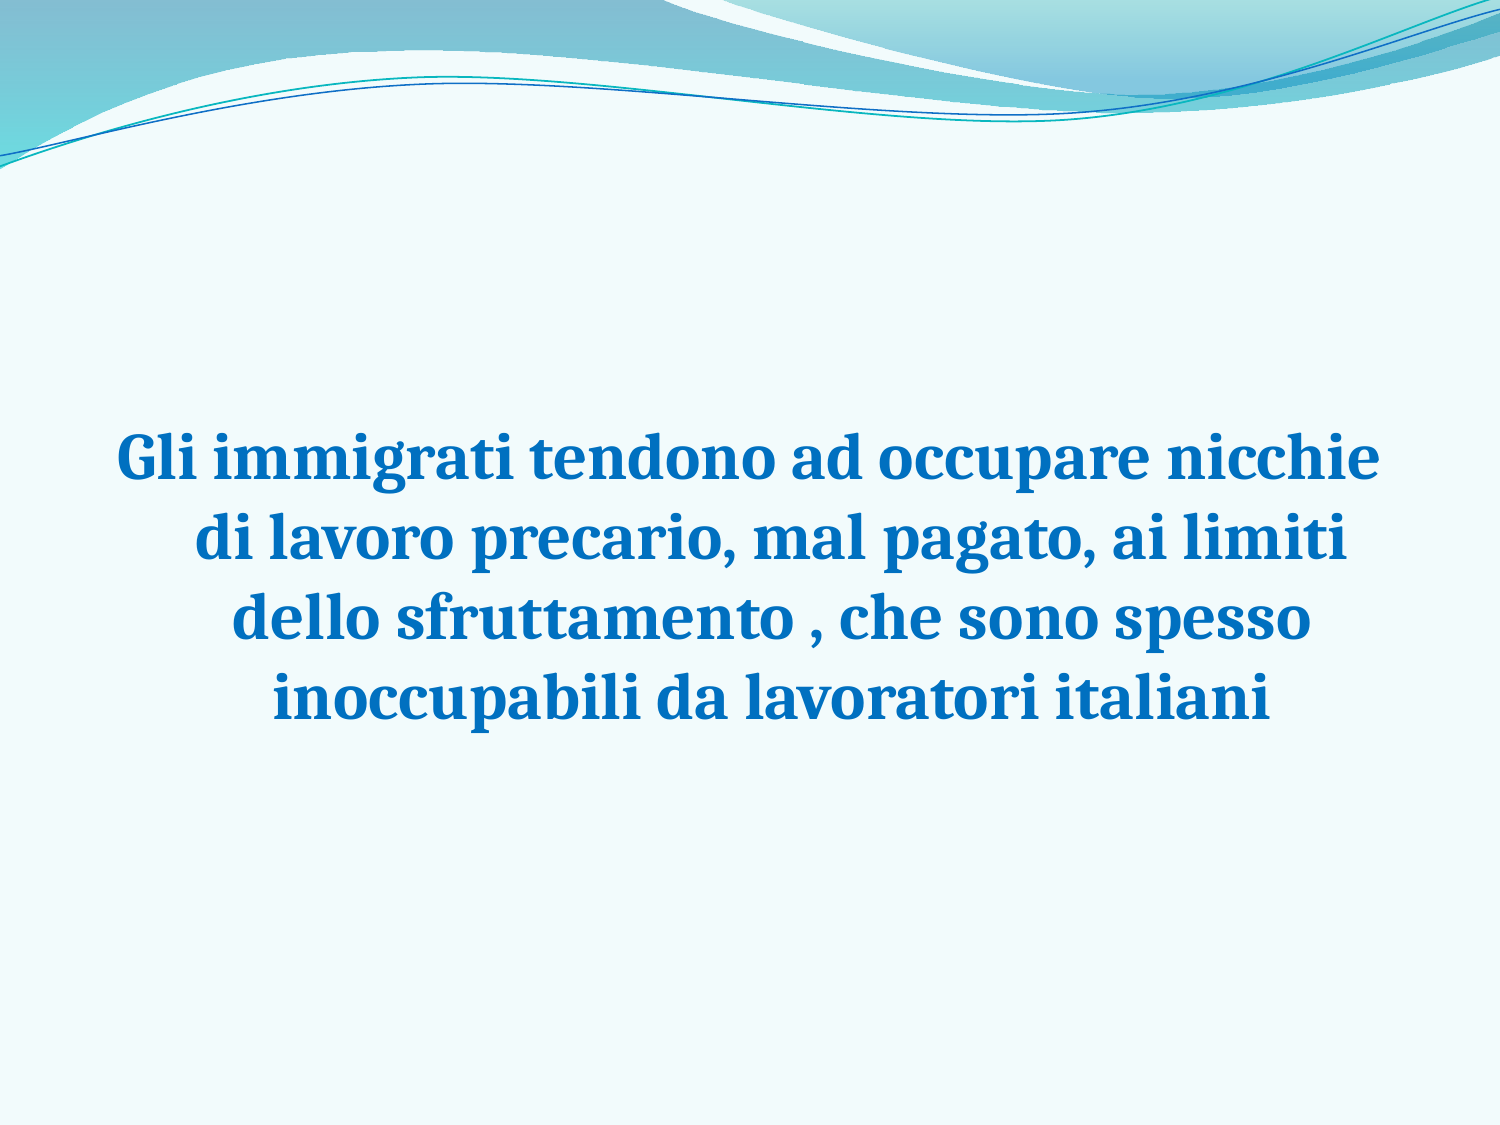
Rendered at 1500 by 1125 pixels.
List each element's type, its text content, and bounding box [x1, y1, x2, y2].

list Gli immigrati tendono ad occupare nicchie di lavoro precario, mal pagato, ai limiti dello sfruttamento , che sono spesso inoccupabili da lavoratori italiani [75, 125, 1425, 1038]
